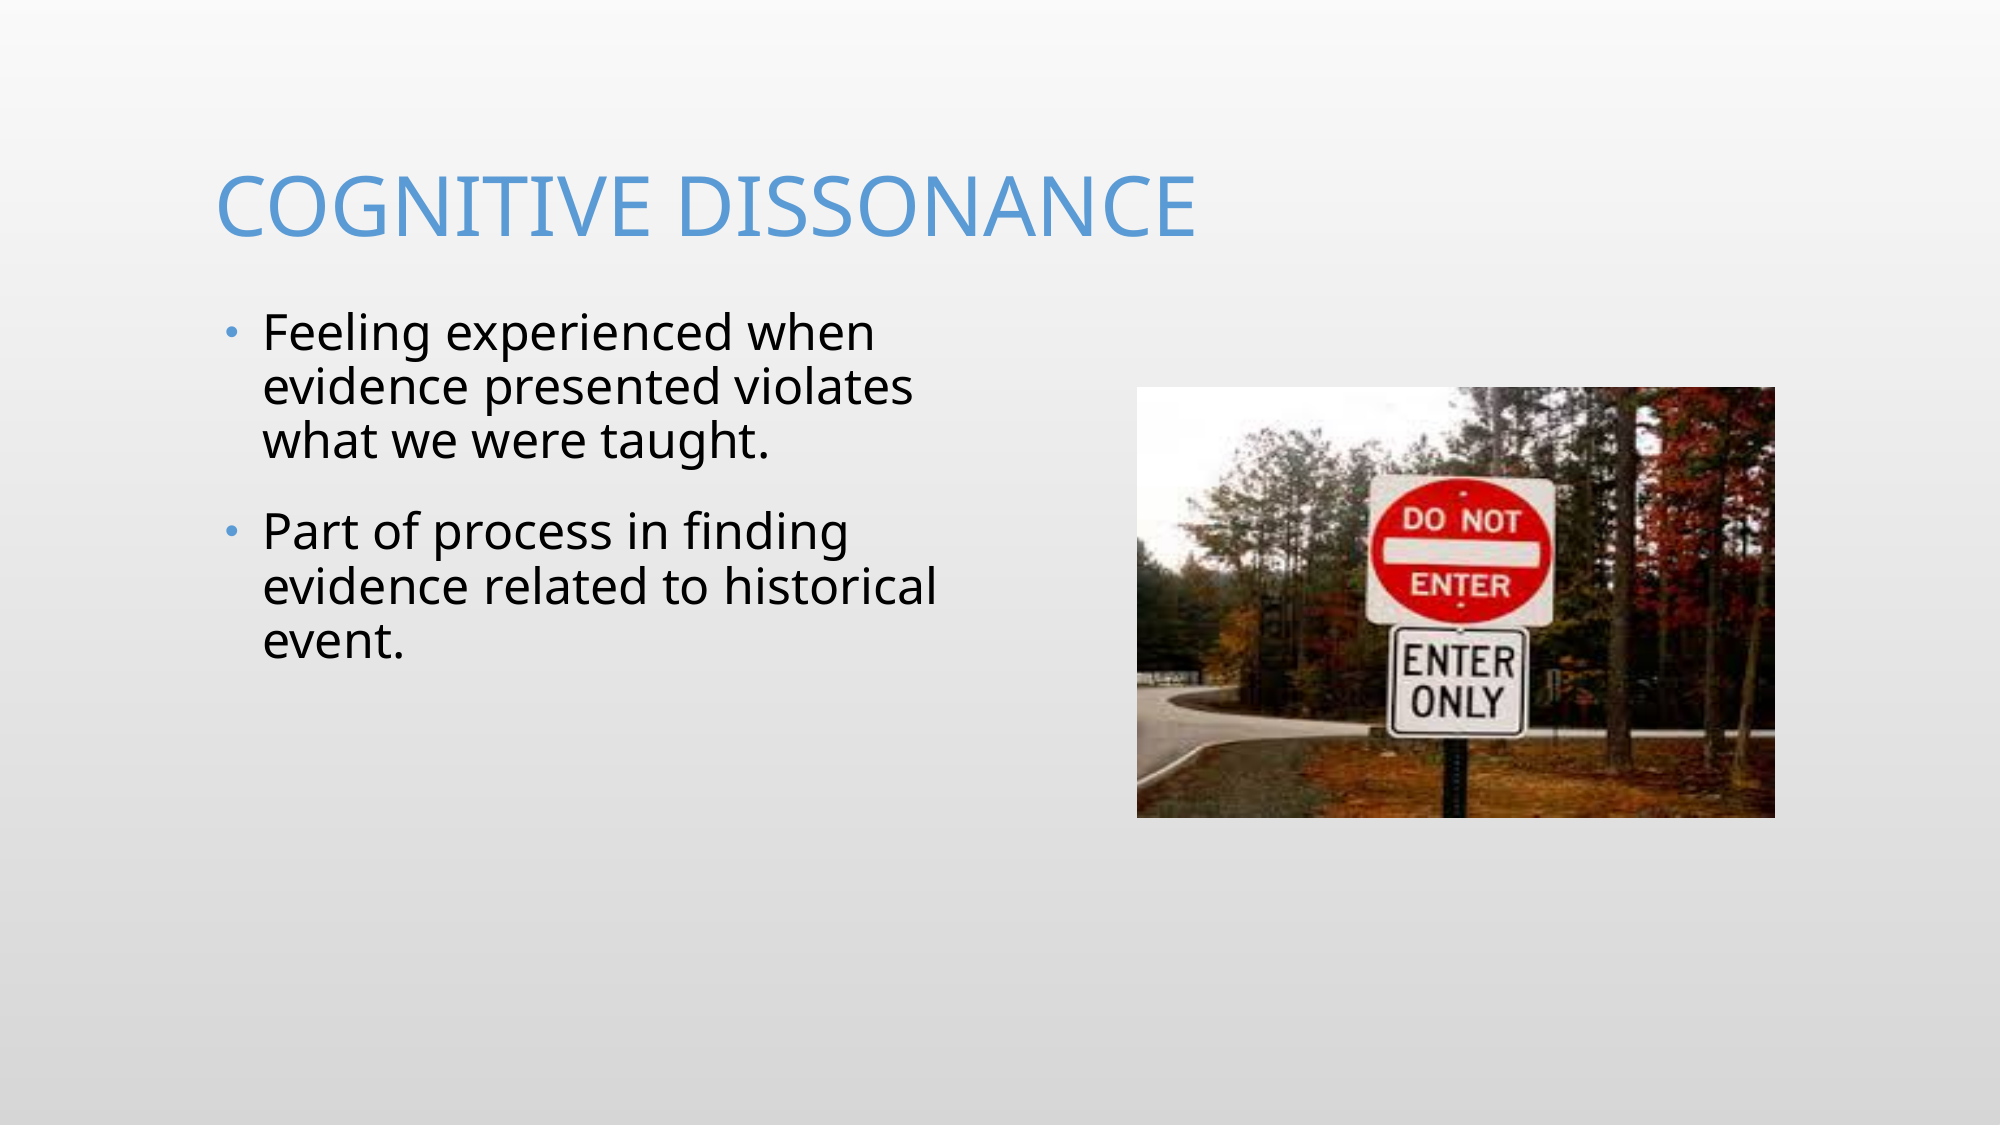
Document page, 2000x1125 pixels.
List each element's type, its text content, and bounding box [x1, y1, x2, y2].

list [1137, 387, 1775, 818]
title Cognitive dissonance [199, 45, 1800, 263]
list Feeling experienced when evidence presented violates what we were taught. Part of process in finding evidence related to historical event. [202, 299, 975, 1013]
